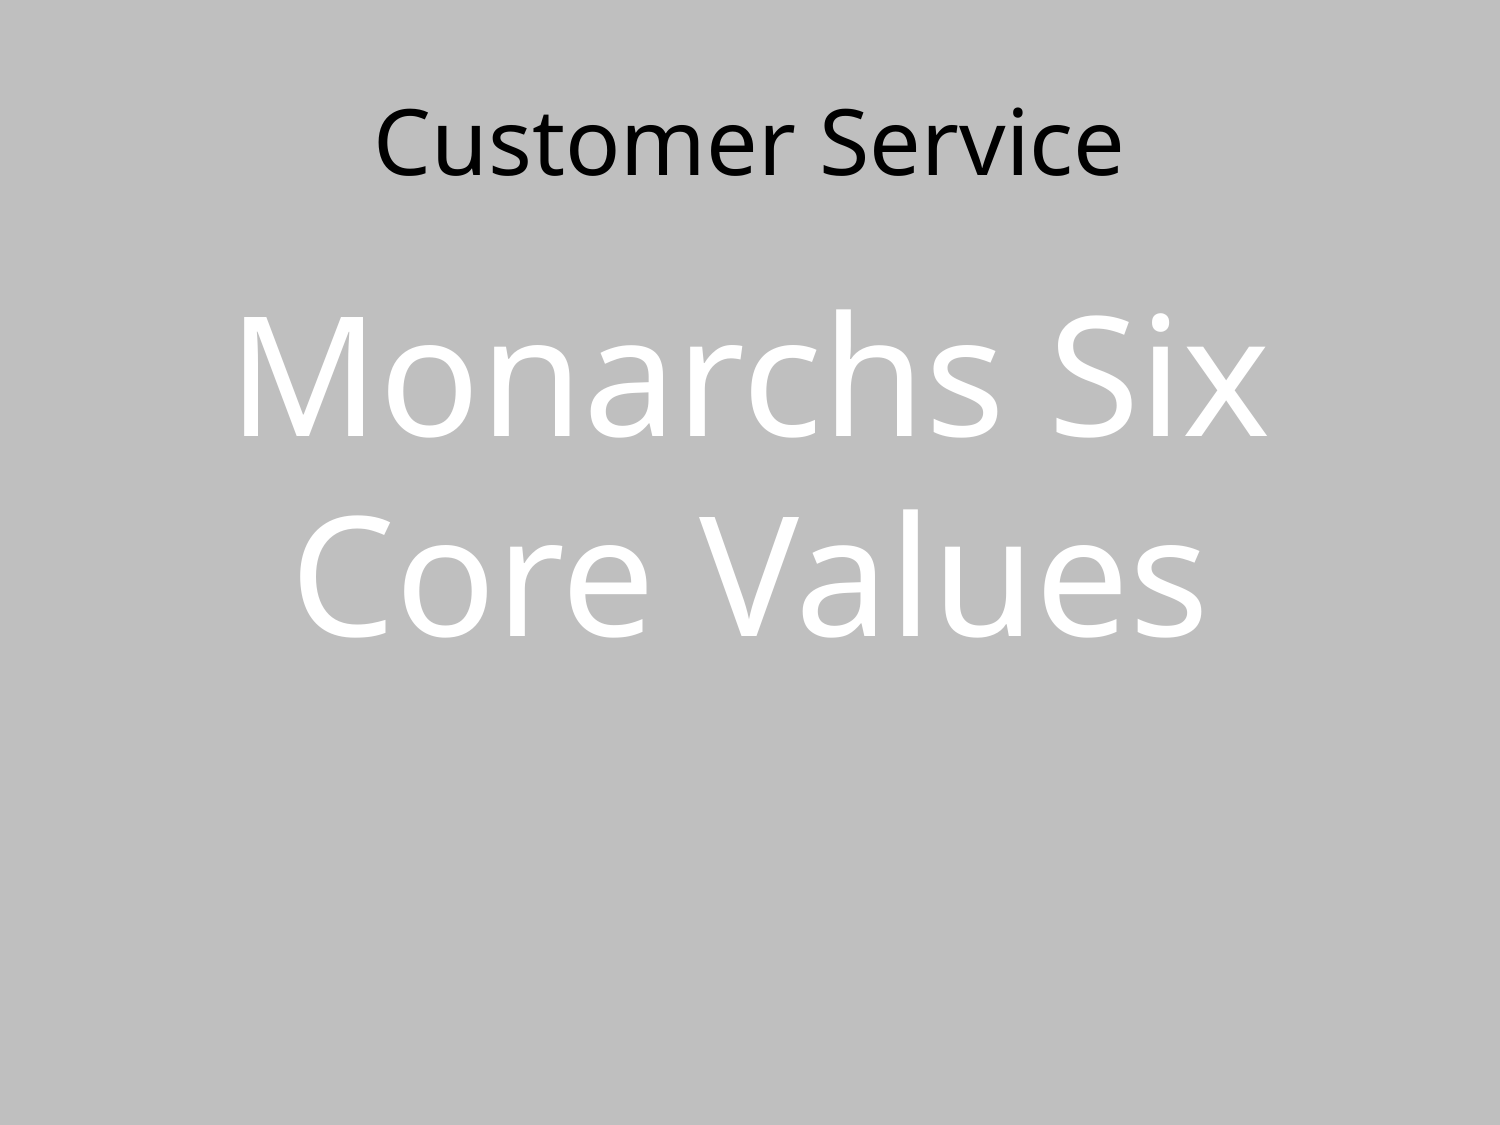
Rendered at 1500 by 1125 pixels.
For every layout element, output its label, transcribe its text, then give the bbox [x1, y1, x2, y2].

title Customer Service [75, 45, 1425, 233]
list Monarchs Six Core Values [75, 262, 1425, 1005]
